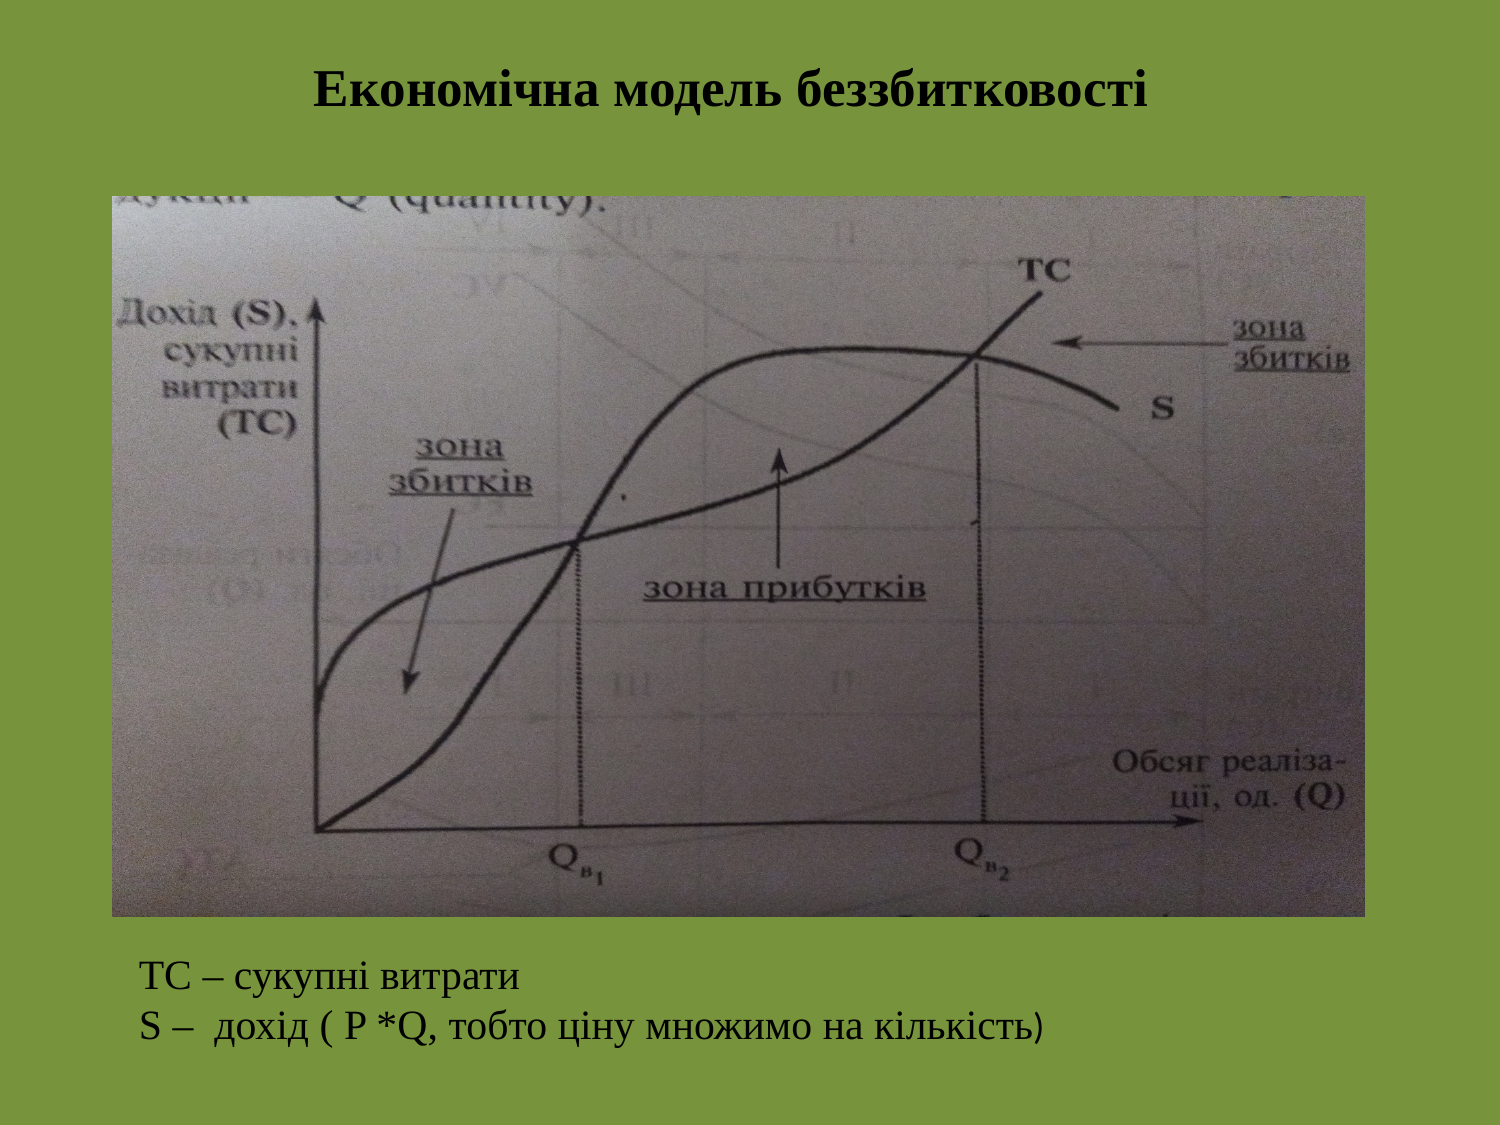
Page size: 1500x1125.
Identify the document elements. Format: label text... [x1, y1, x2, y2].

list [111, 196, 1365, 918]
text_box ТС – сукупні витрати S – дохід ( P *Q, тобто ціну множимо на кількість) [123, 940, 1353, 1056]
title Економічна модель беззбитковості [75, 45, 1388, 126]
